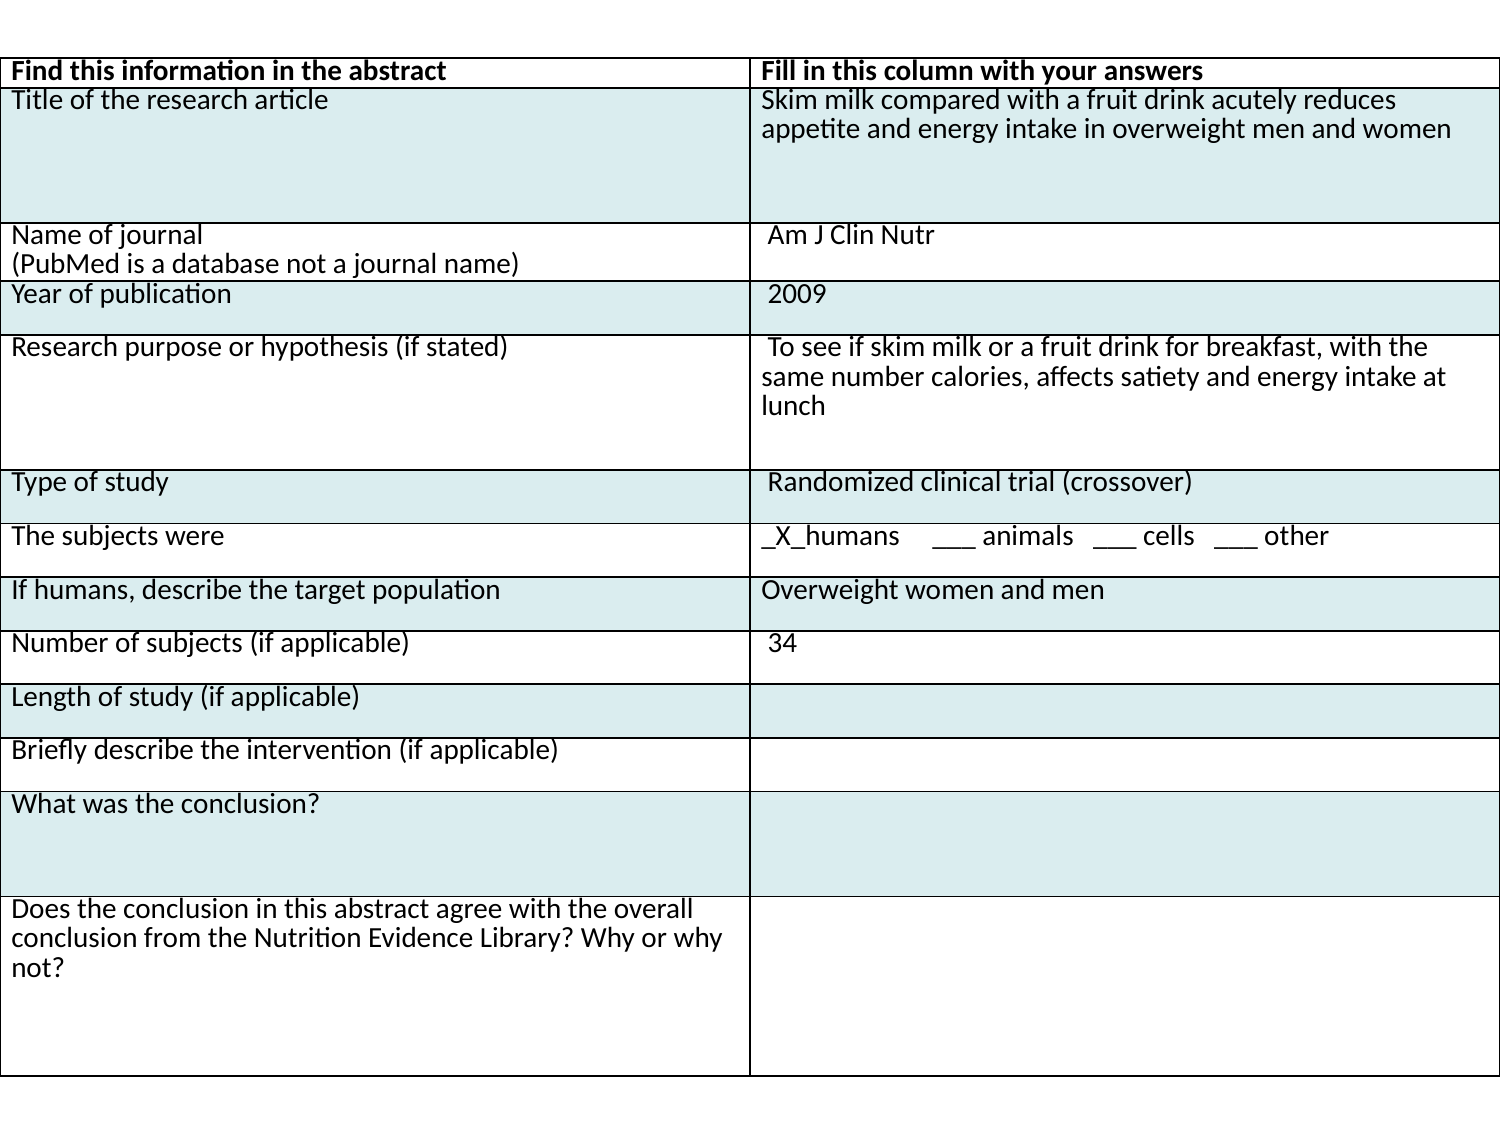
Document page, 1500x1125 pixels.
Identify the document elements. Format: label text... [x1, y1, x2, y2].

table_cell Am J Clin Nutr [751, 224, 1499, 280]
table_cell [751, 792, 1499, 896]
table_cell Title of the research article [1, 89, 749, 222]
table_cell Skim milk compared with a fruit drink acutely reduces appetite and energy intake in overweight men and women [751, 89, 1499, 222]
table_cell [751, 739, 1499, 791]
table_cell Year of publication [1, 282, 749, 334]
table_header Find this information in the abstract [1, 59, 749, 87]
table_header Fill in this column with your answers [751, 59, 1499, 87]
table_cell [751, 685, 1499, 737]
table_cell Research purpose or hypothesis (if stated) [1, 336, 749, 469]
table_cell Length of study (if applicable) [1, 685, 749, 737]
table_cell Name of journal (PubMed is a database not a journal name) [1, 224, 749, 280]
table_cell Briefly describe the intervention (if applicable) [1, 739, 749, 791]
table_cell Does the conclusion in this abstract agree with the overall conclusion from the Nutrition Evidence Library? Why or why not? [1, 897, 749, 1075]
table_cell Type of study [1, 471, 749, 523]
table_cell Number of subjects (if applicable) [1, 632, 749, 683]
table_cell Randomized clinical trial (crossover) [751, 471, 1499, 523]
table_cell What was the conclusion? [1, 792, 749, 896]
table_cell 2009 [751, 282, 1499, 334]
table_cell If humans, describe the target population [1, 578, 749, 630]
table_cell 34 [751, 632, 1499, 683]
table_cell [751, 897, 1499, 1075]
table_cell _X_humans ___ animals ___ cells ___ other [751, 524, 1499, 576]
table_cell To see if skim milk or a fruit drink for breakfast, with the same number calories, affects satiety and energy intake at lunch [751, 336, 1499, 469]
table_cell Overweight women and men [751, 578, 1499, 630]
table_cell The subjects were [1, 524, 749, 576]
